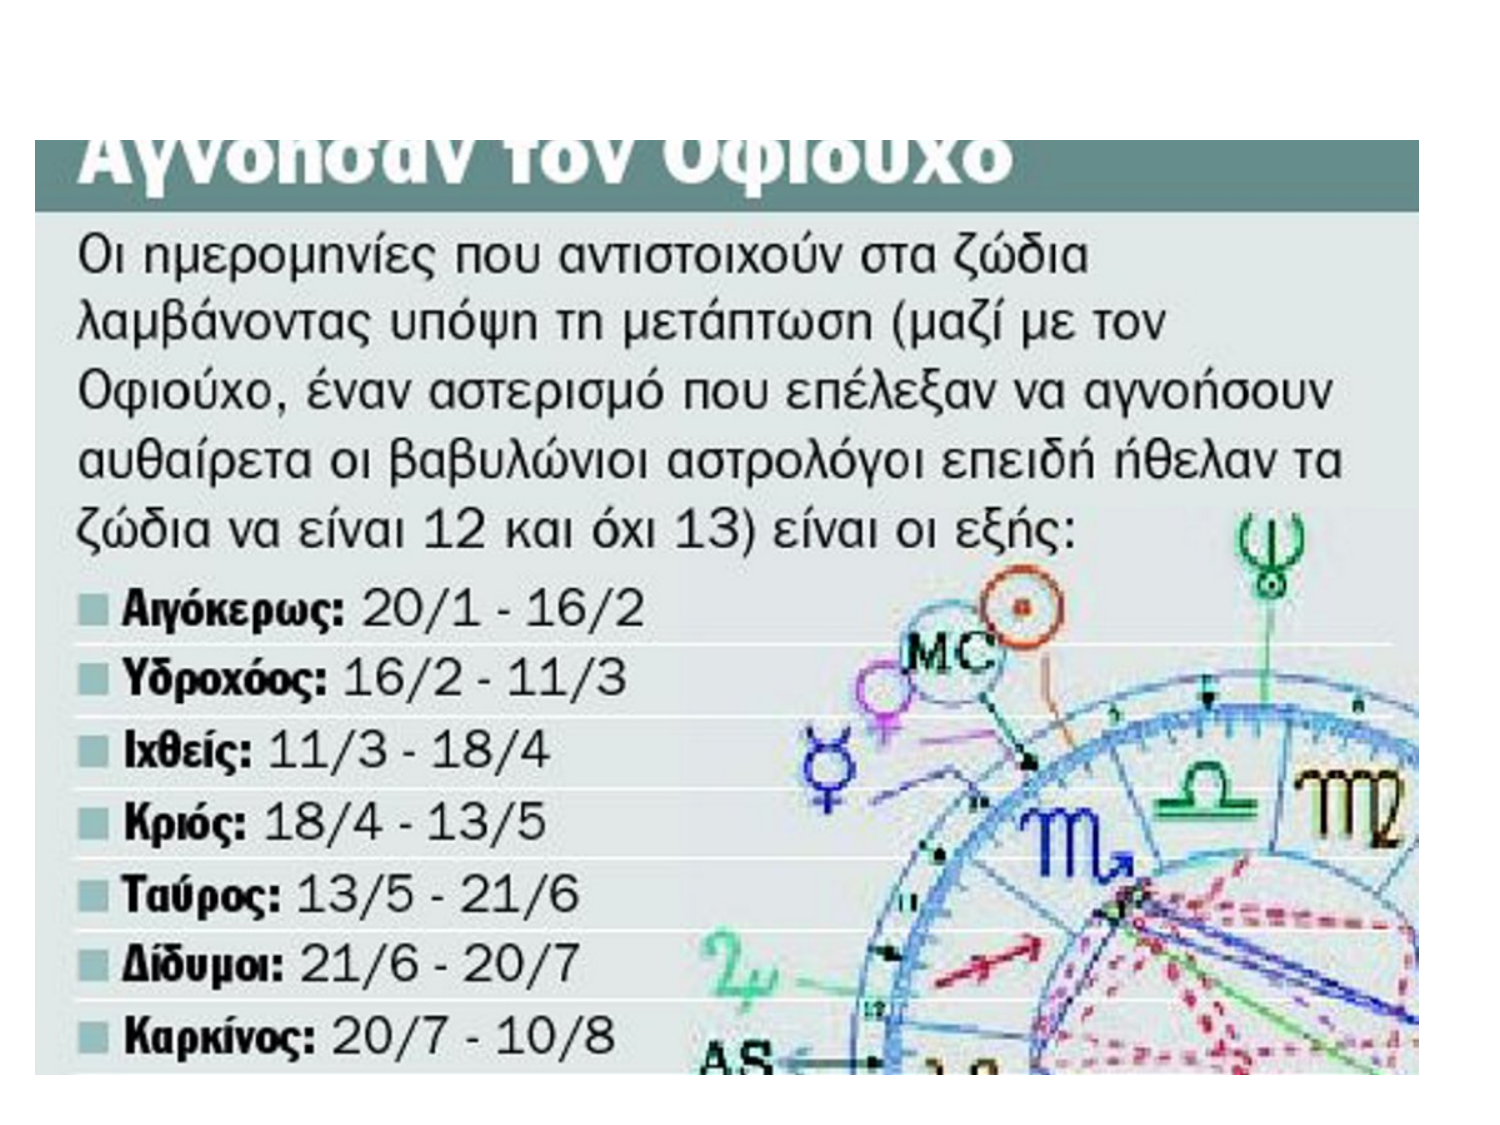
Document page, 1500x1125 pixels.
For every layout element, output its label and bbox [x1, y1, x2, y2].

picture [34, 140, 1420, 1075]
